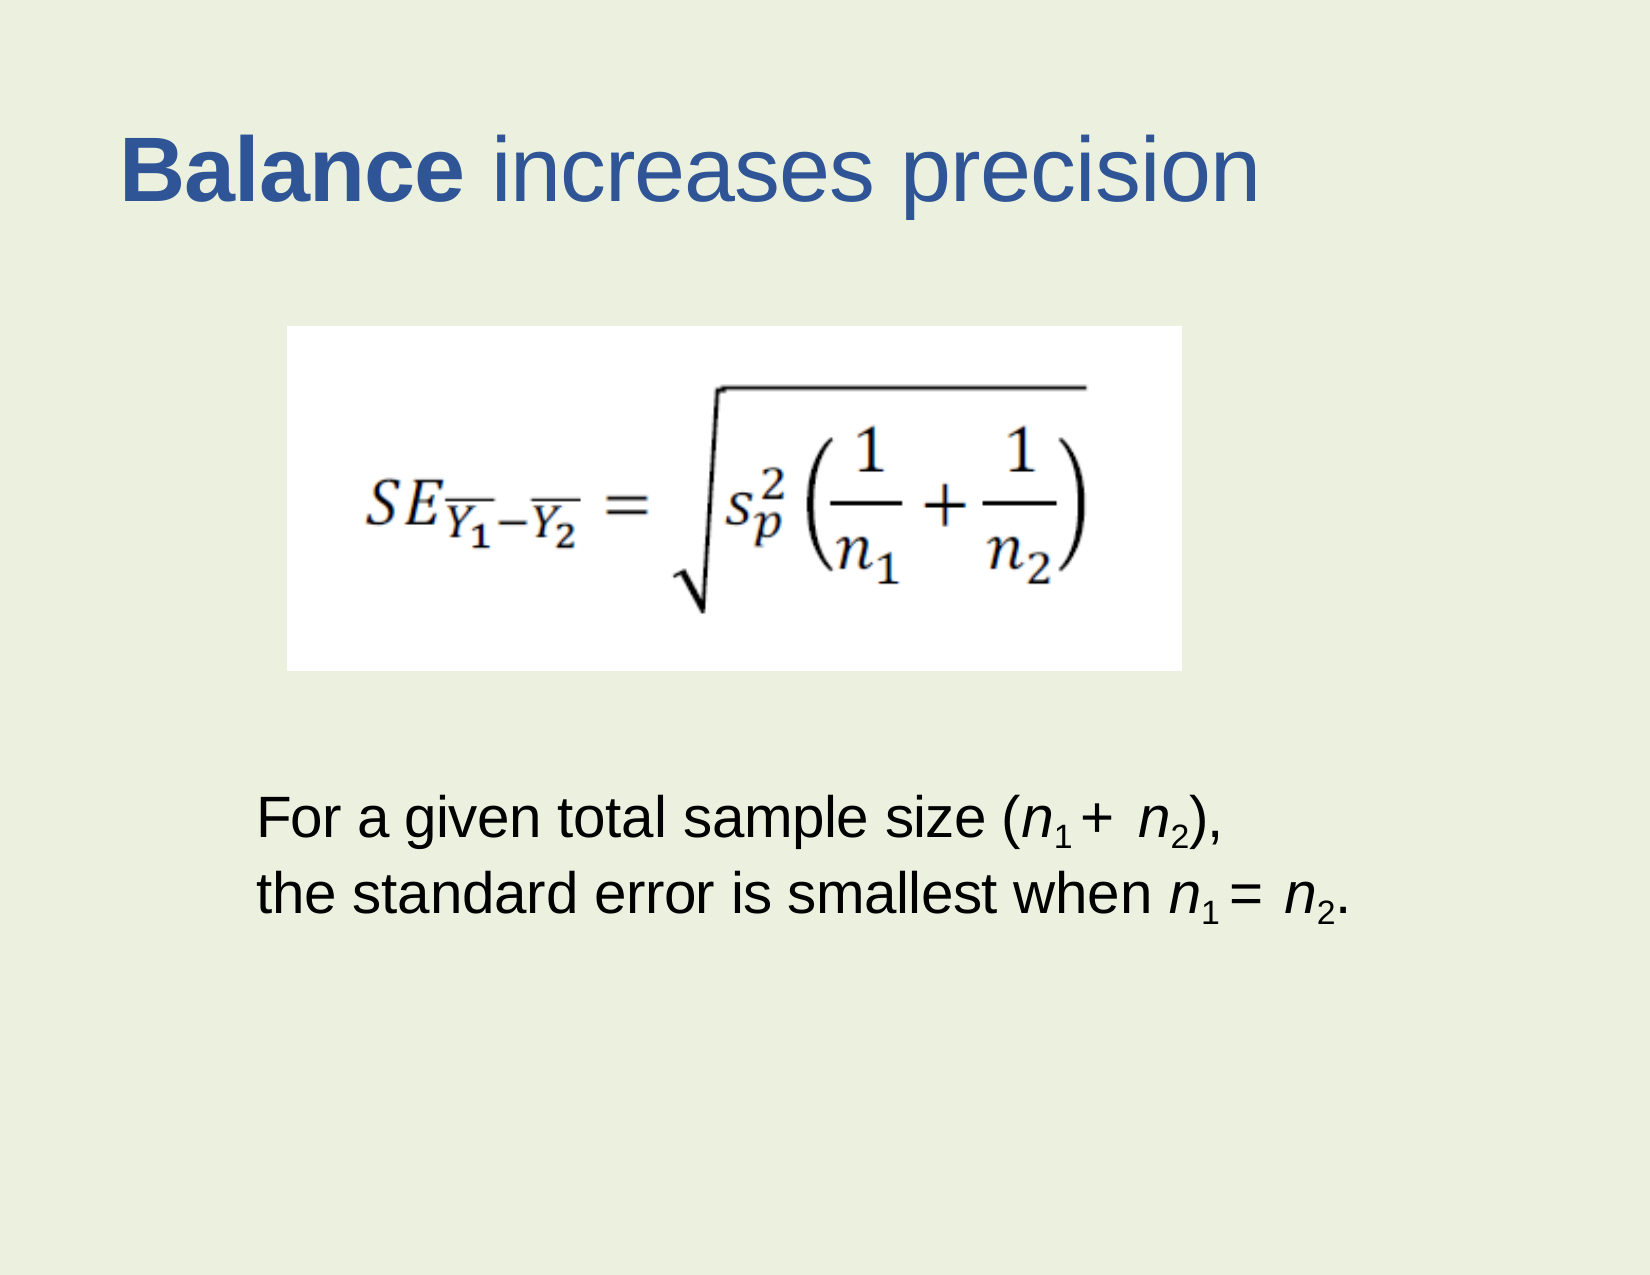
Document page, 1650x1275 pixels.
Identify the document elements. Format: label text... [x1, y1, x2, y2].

text_box For a given total sample size (n1 + n2), the standard error is smallest when n1 = n2. [249, 776, 1375, 931]
picture [287, 326, 1182, 672]
title Balance increases precision [117, 106, 1386, 323]
